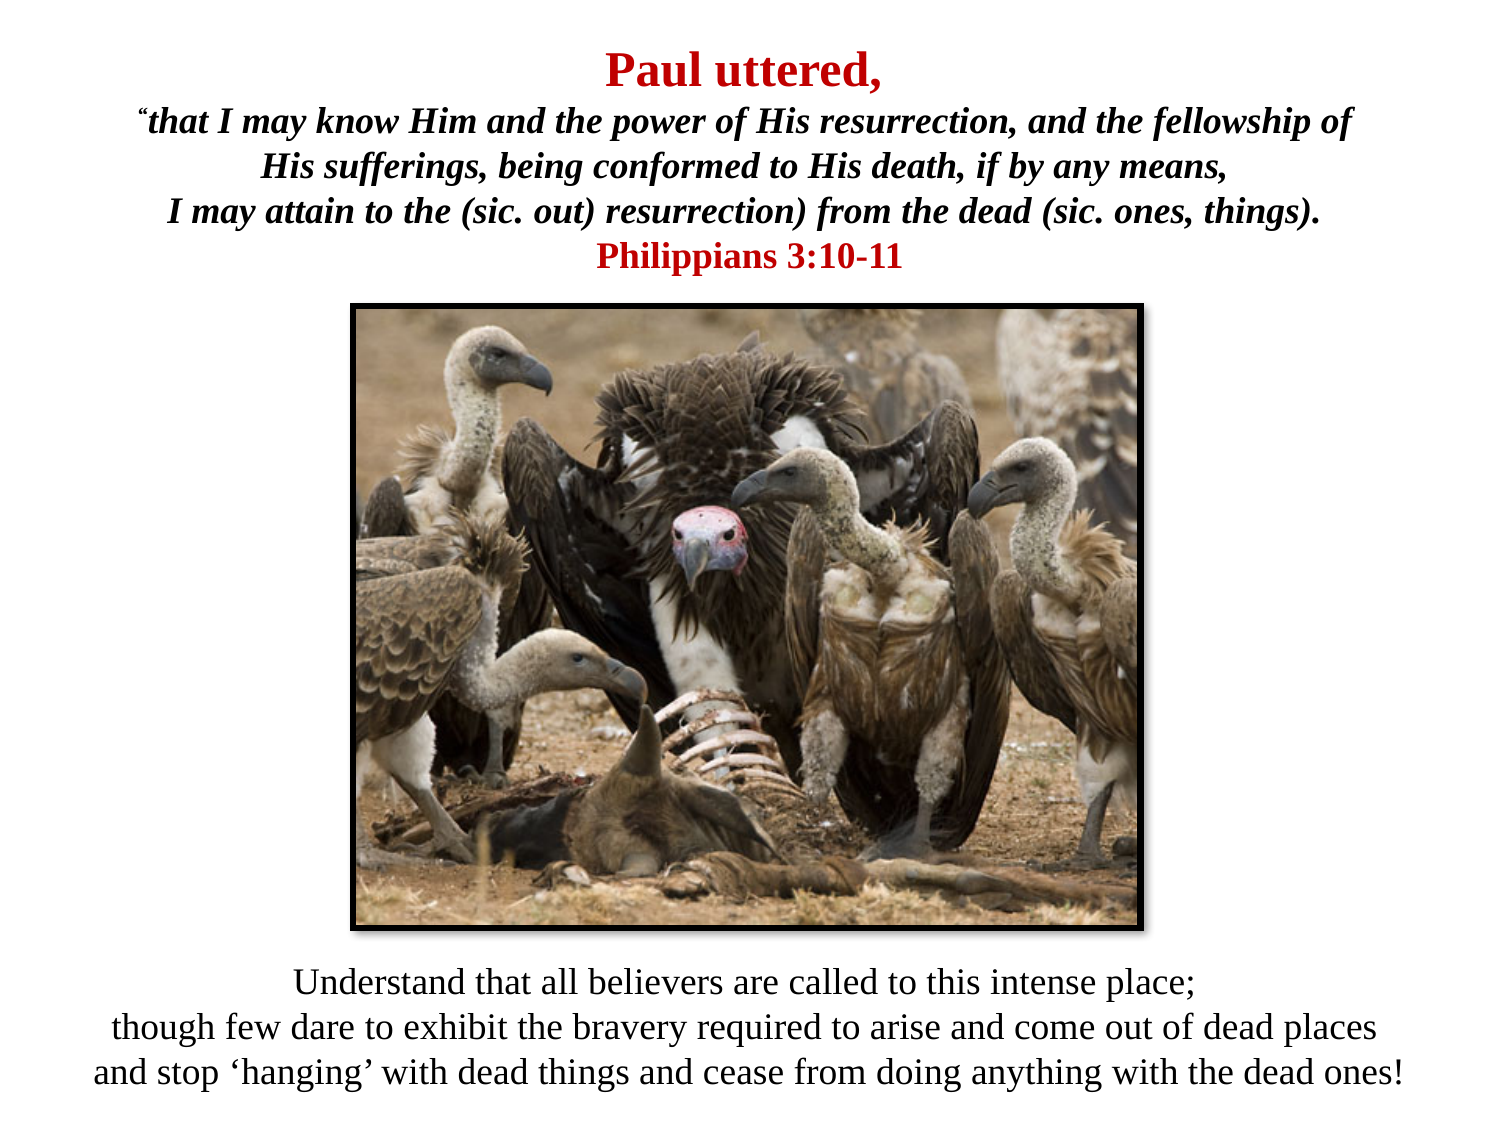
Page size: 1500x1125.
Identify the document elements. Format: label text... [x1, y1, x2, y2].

picture [356, 309, 1138, 926]
text_box Paul uttered, “that I may know Him and the power of His resurrection, and the fellowship of His sufferings, being conformed to His death, if by any means, I may attain to the (sic. out) resurrection) from the dead (sic. ones, things). Philippians 3:10-11 [0, 28, 1500, 314]
text_box Understand that all believers are called to this intense place; though few dare to exhibit the bravery required to arise and come out of dead places and stop ‘hanging’ with dead things and cease from doing anything with the dead ones! [0, 949, 1500, 1100]
